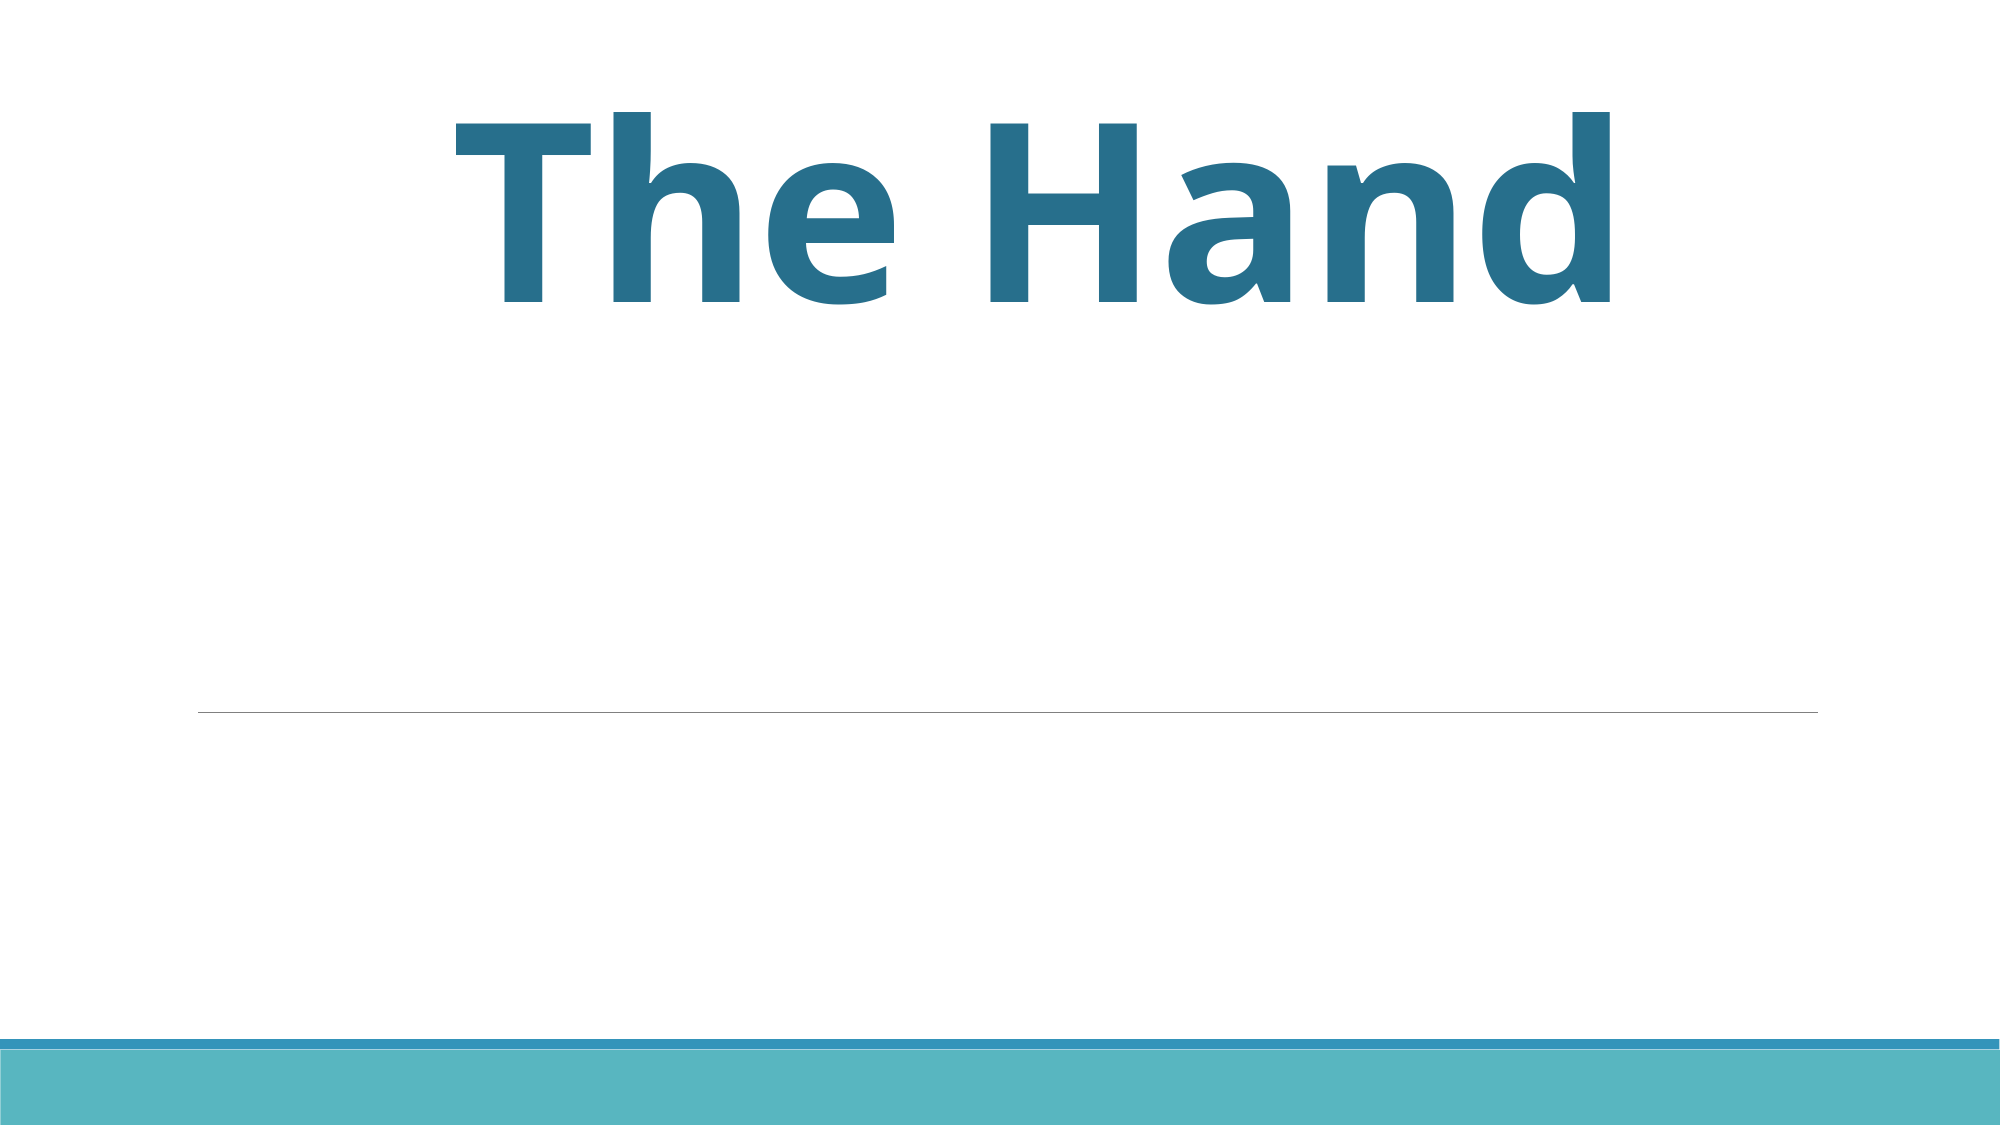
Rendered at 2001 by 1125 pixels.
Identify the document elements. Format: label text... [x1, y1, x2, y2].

title The Hand [172, 41, 1823, 471]
